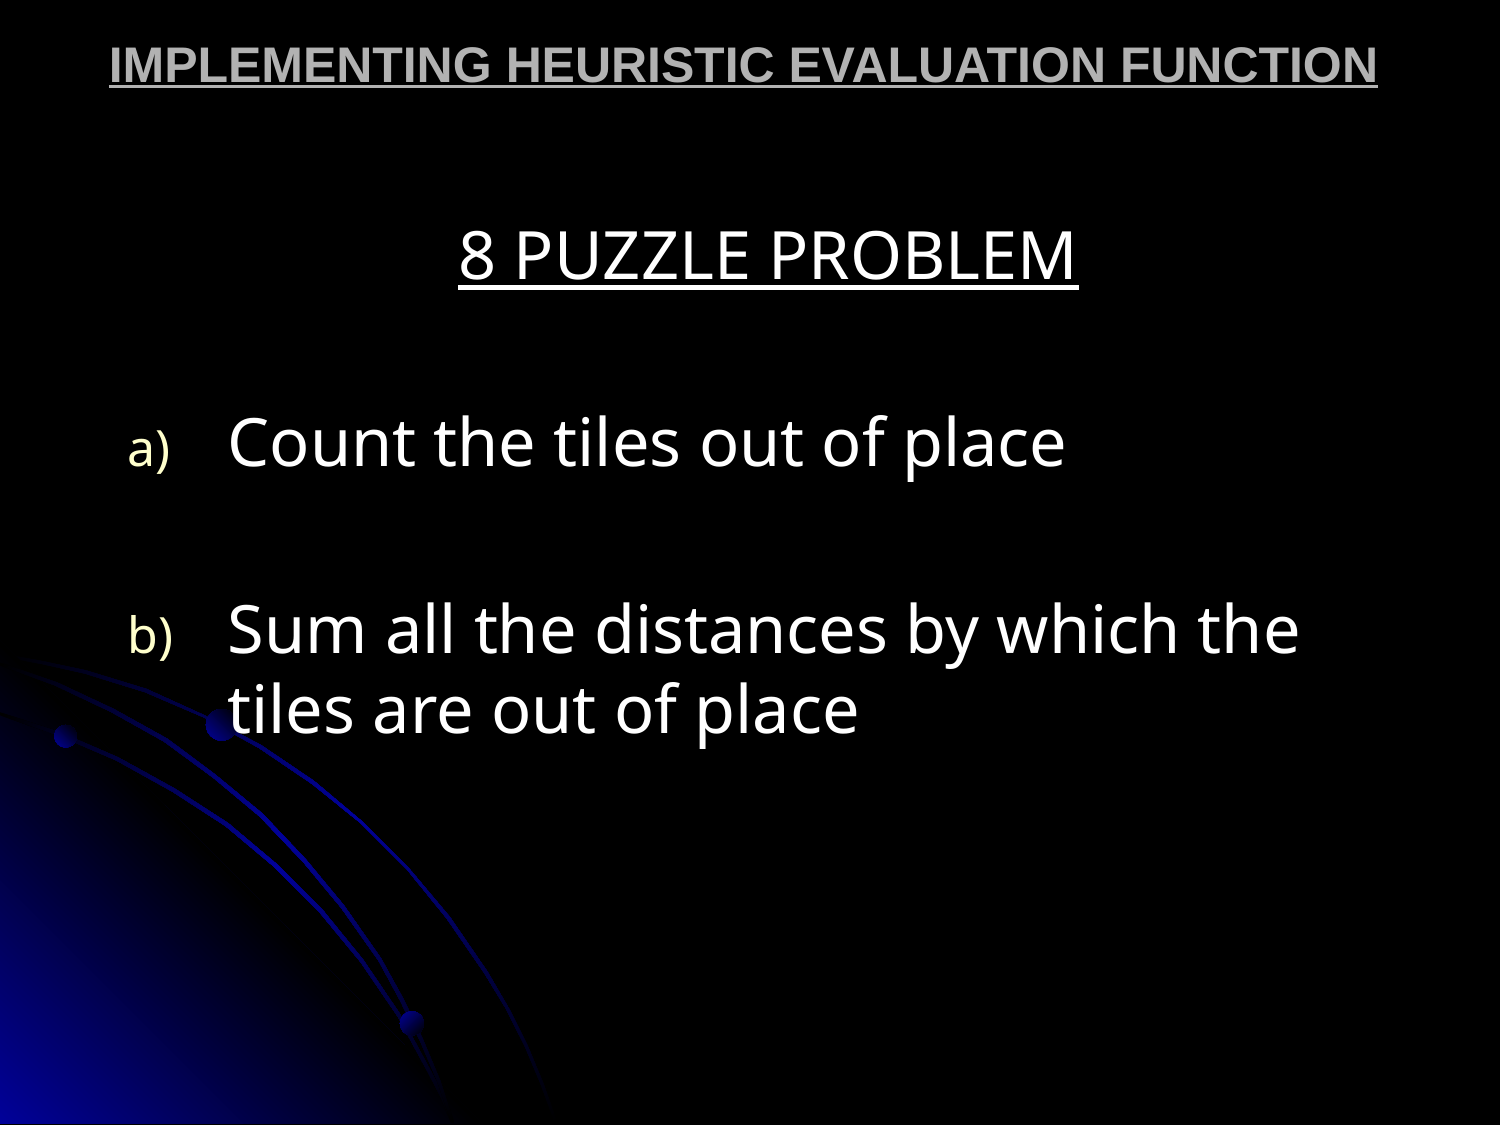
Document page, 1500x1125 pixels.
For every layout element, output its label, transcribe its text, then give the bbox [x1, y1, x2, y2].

text_box IMPLEMENTING HEURISTIC EVALUATION FUNCTION [37, 24, 1450, 100]
list 8 PUZZLE PROBLEM Count the tiles out of place Sum all the distances by which the tiles are out of place [112, 112, 1426, 1026]
